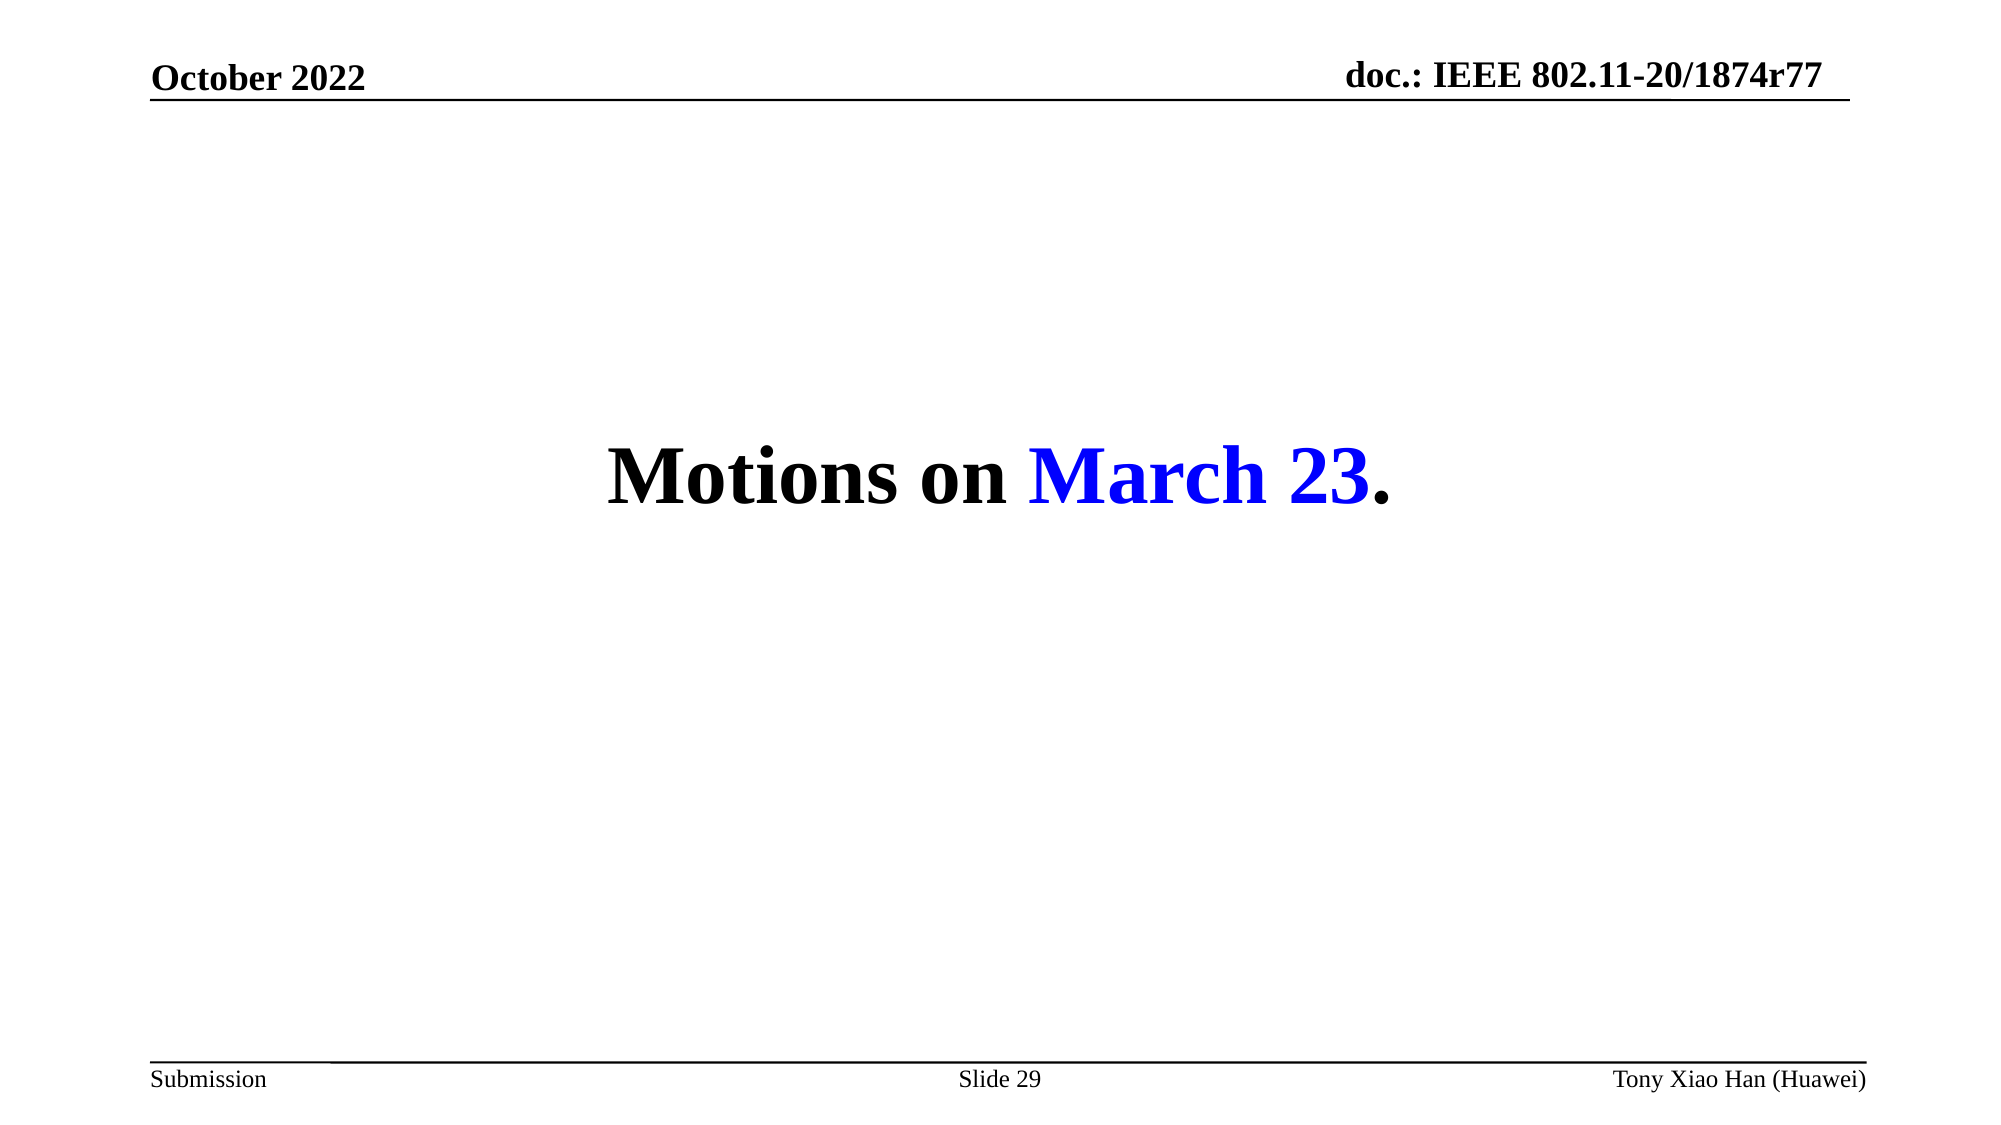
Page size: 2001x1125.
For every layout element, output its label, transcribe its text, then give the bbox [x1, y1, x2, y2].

text_box Motions on March 23. [362, 412, 1638, 950]
